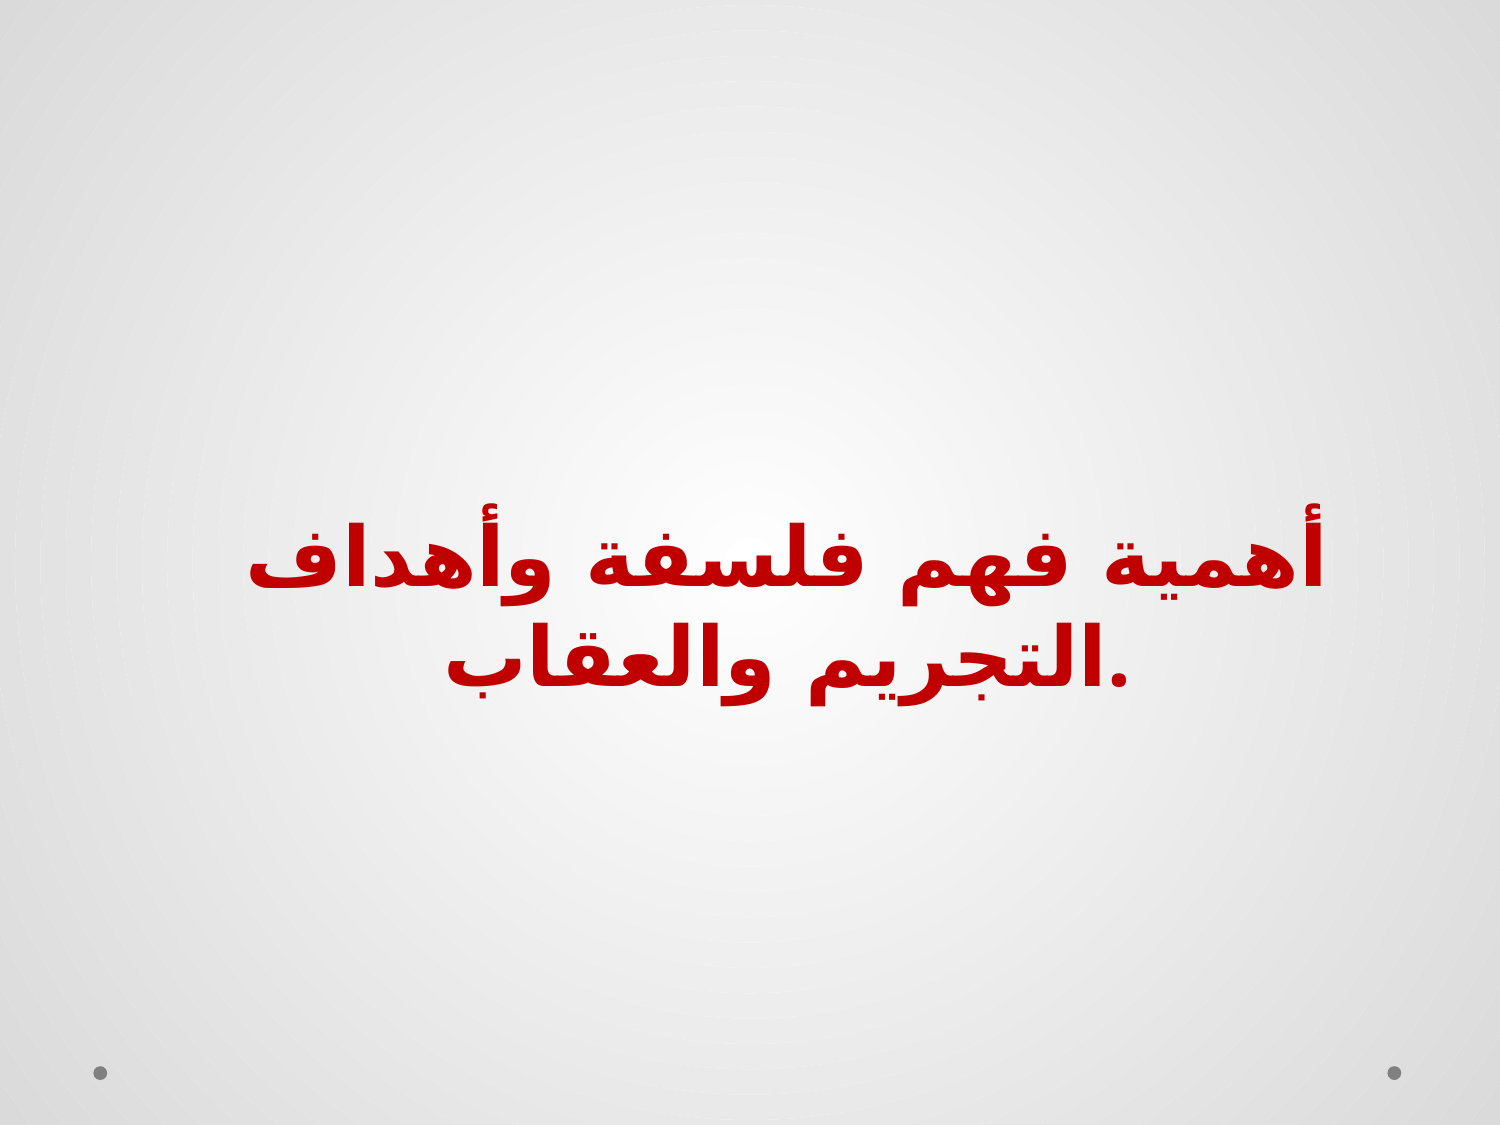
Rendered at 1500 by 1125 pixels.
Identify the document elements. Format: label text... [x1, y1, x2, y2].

list أهمية فهم فلسفة وأهداف التجريم والعقاب. [75, 262, 1425, 1005]
